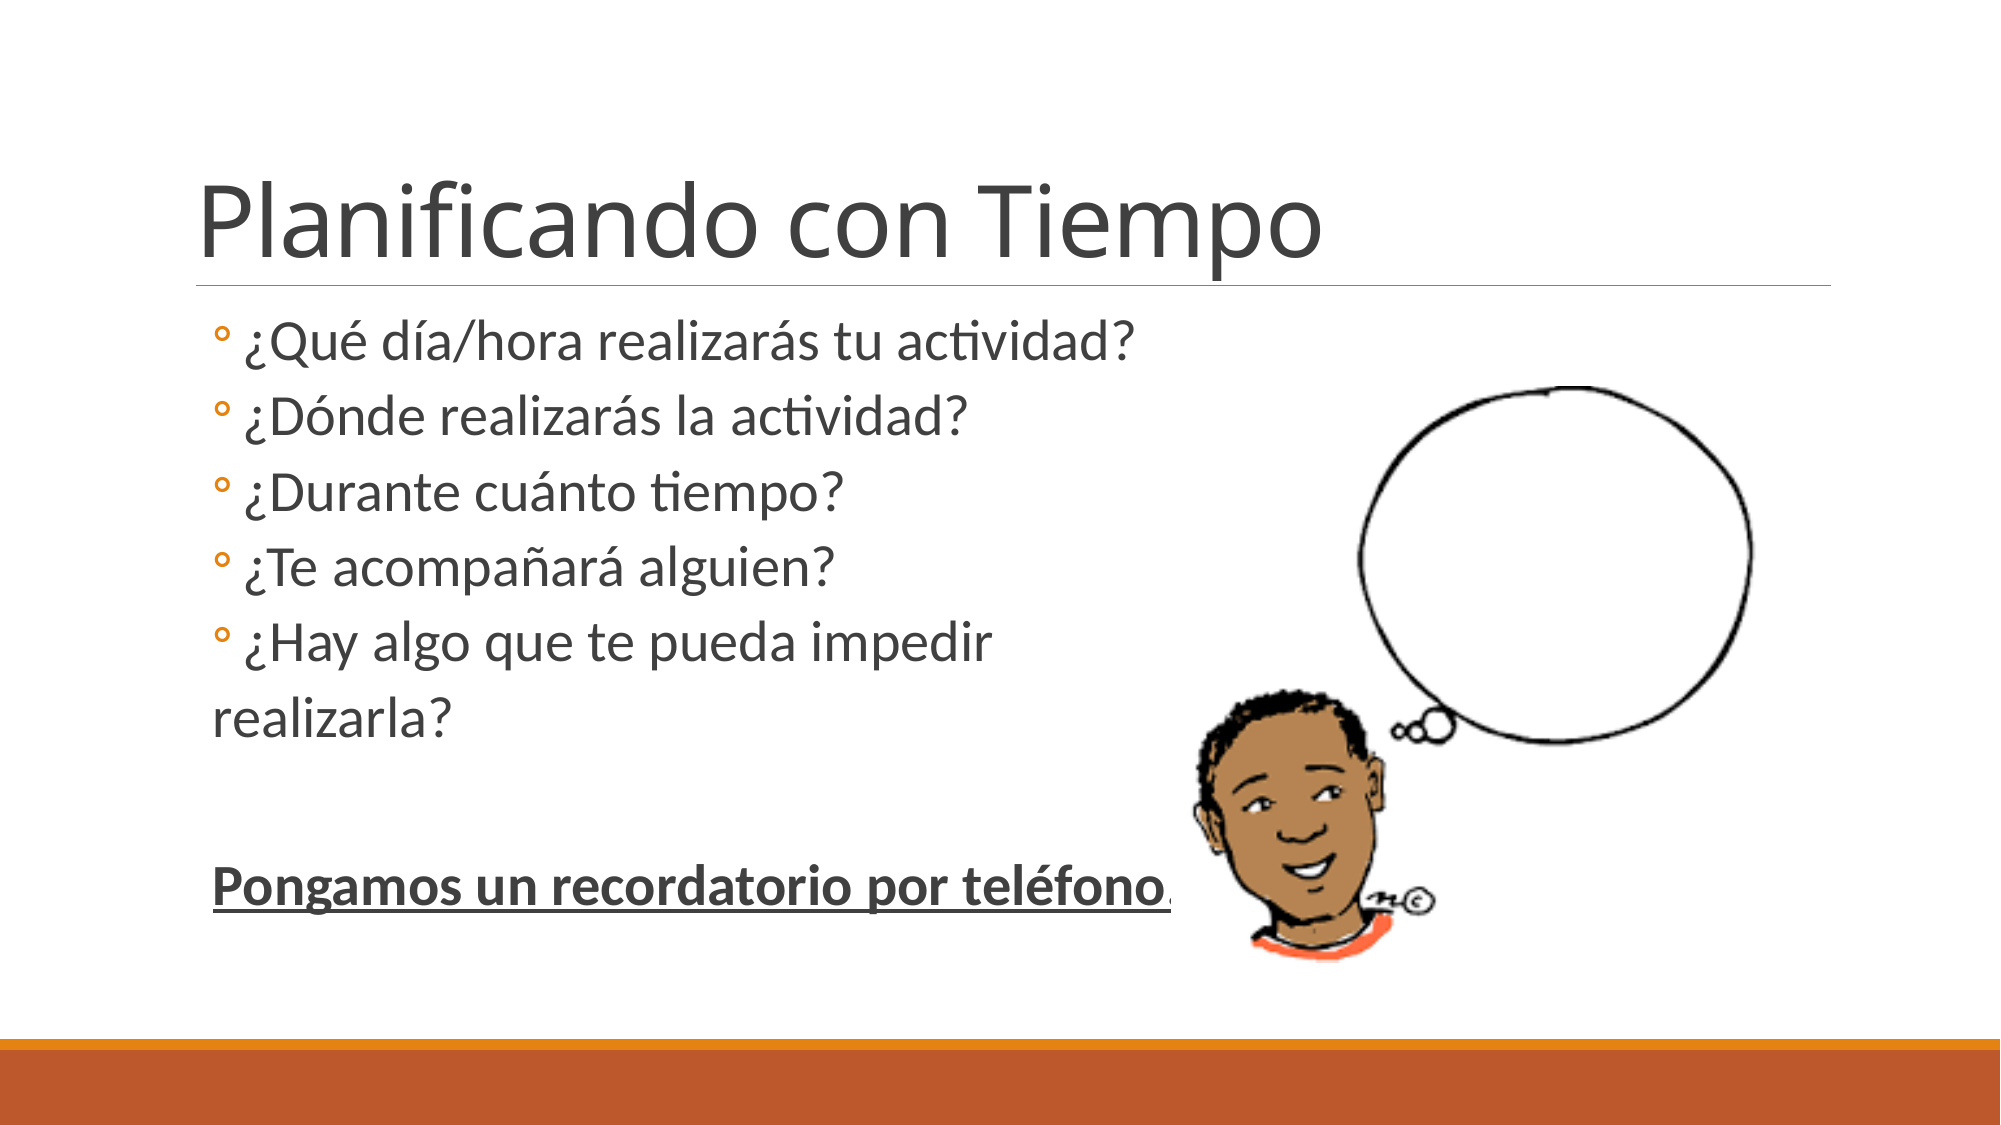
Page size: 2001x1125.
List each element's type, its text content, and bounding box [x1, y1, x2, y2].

picture [1170, 385, 1762, 964]
list ¿Qué día/hora realizarás tu actividad? ¿Dónde realizarás la actividad? ¿Durante cuánto tiempo? ¿Te acompañará alguien? ¿Hay algo que te pueda impedir realizarla? Pongamos un recordatorio por teléfono. [180, 302, 1830, 963]
title Planificando con Tiempo [180, 47, 1830, 285]
